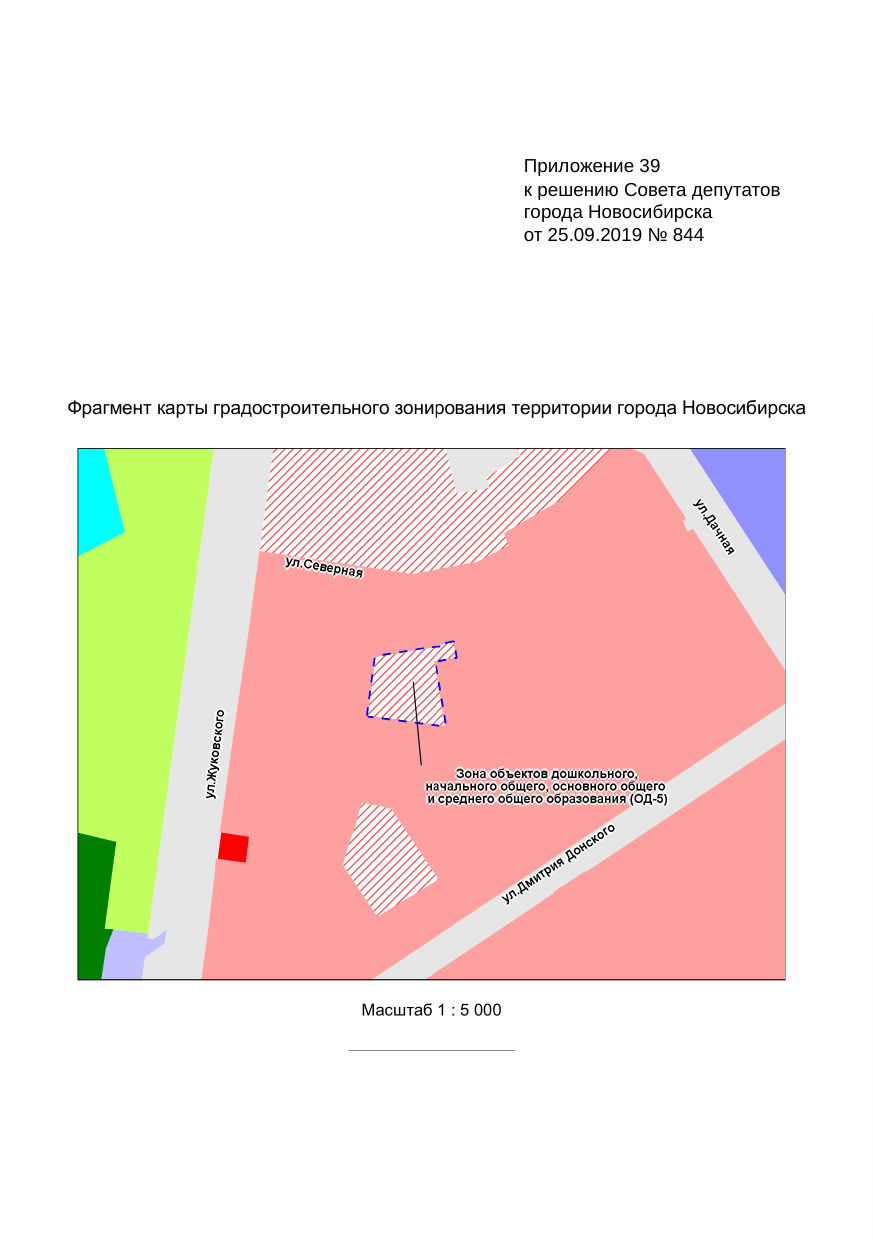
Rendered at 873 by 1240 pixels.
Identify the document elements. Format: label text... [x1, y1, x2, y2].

text_box Приложение 39 [523, 153, 711, 177]
picture [0, 306, 873, 1240]
text_box к решению Совета депутатов города Новосибирска от 25.09.2019 № 844 [523, 177, 791, 246]
